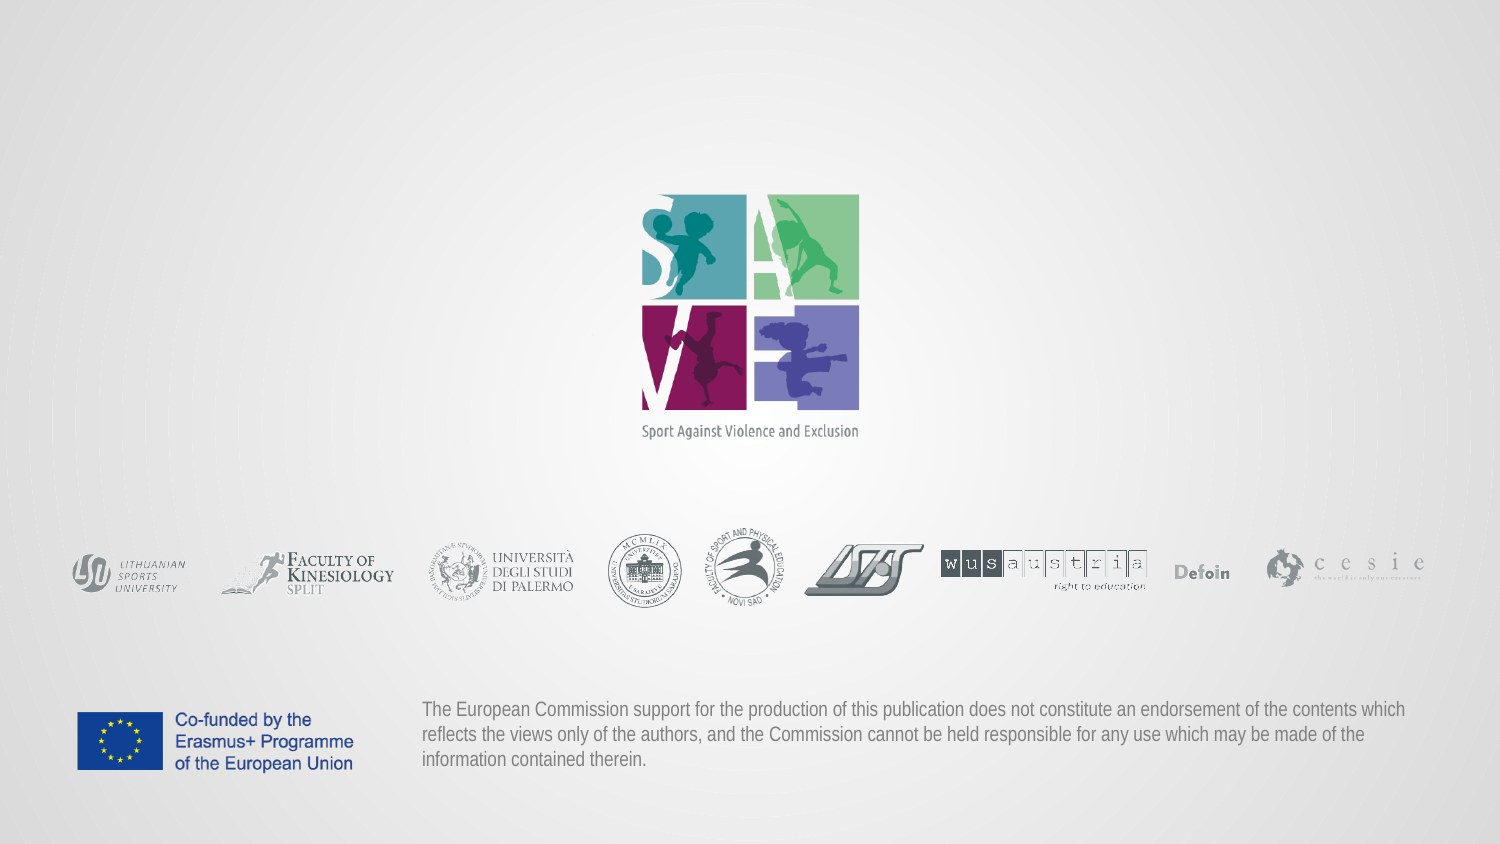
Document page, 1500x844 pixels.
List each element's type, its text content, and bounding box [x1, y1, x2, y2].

picture [570, 143, 930, 503]
text_box The European Commission support for the production of this publication does not constitute an endorsement of the contents which reflects the views only of the authors, and the Commission cannot be held responsi­ble for any use which may be made of the information contained therein. [407, 688, 1447, 778]
picture [61, 695, 375, 786]
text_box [64, 528, 1425, 612]
